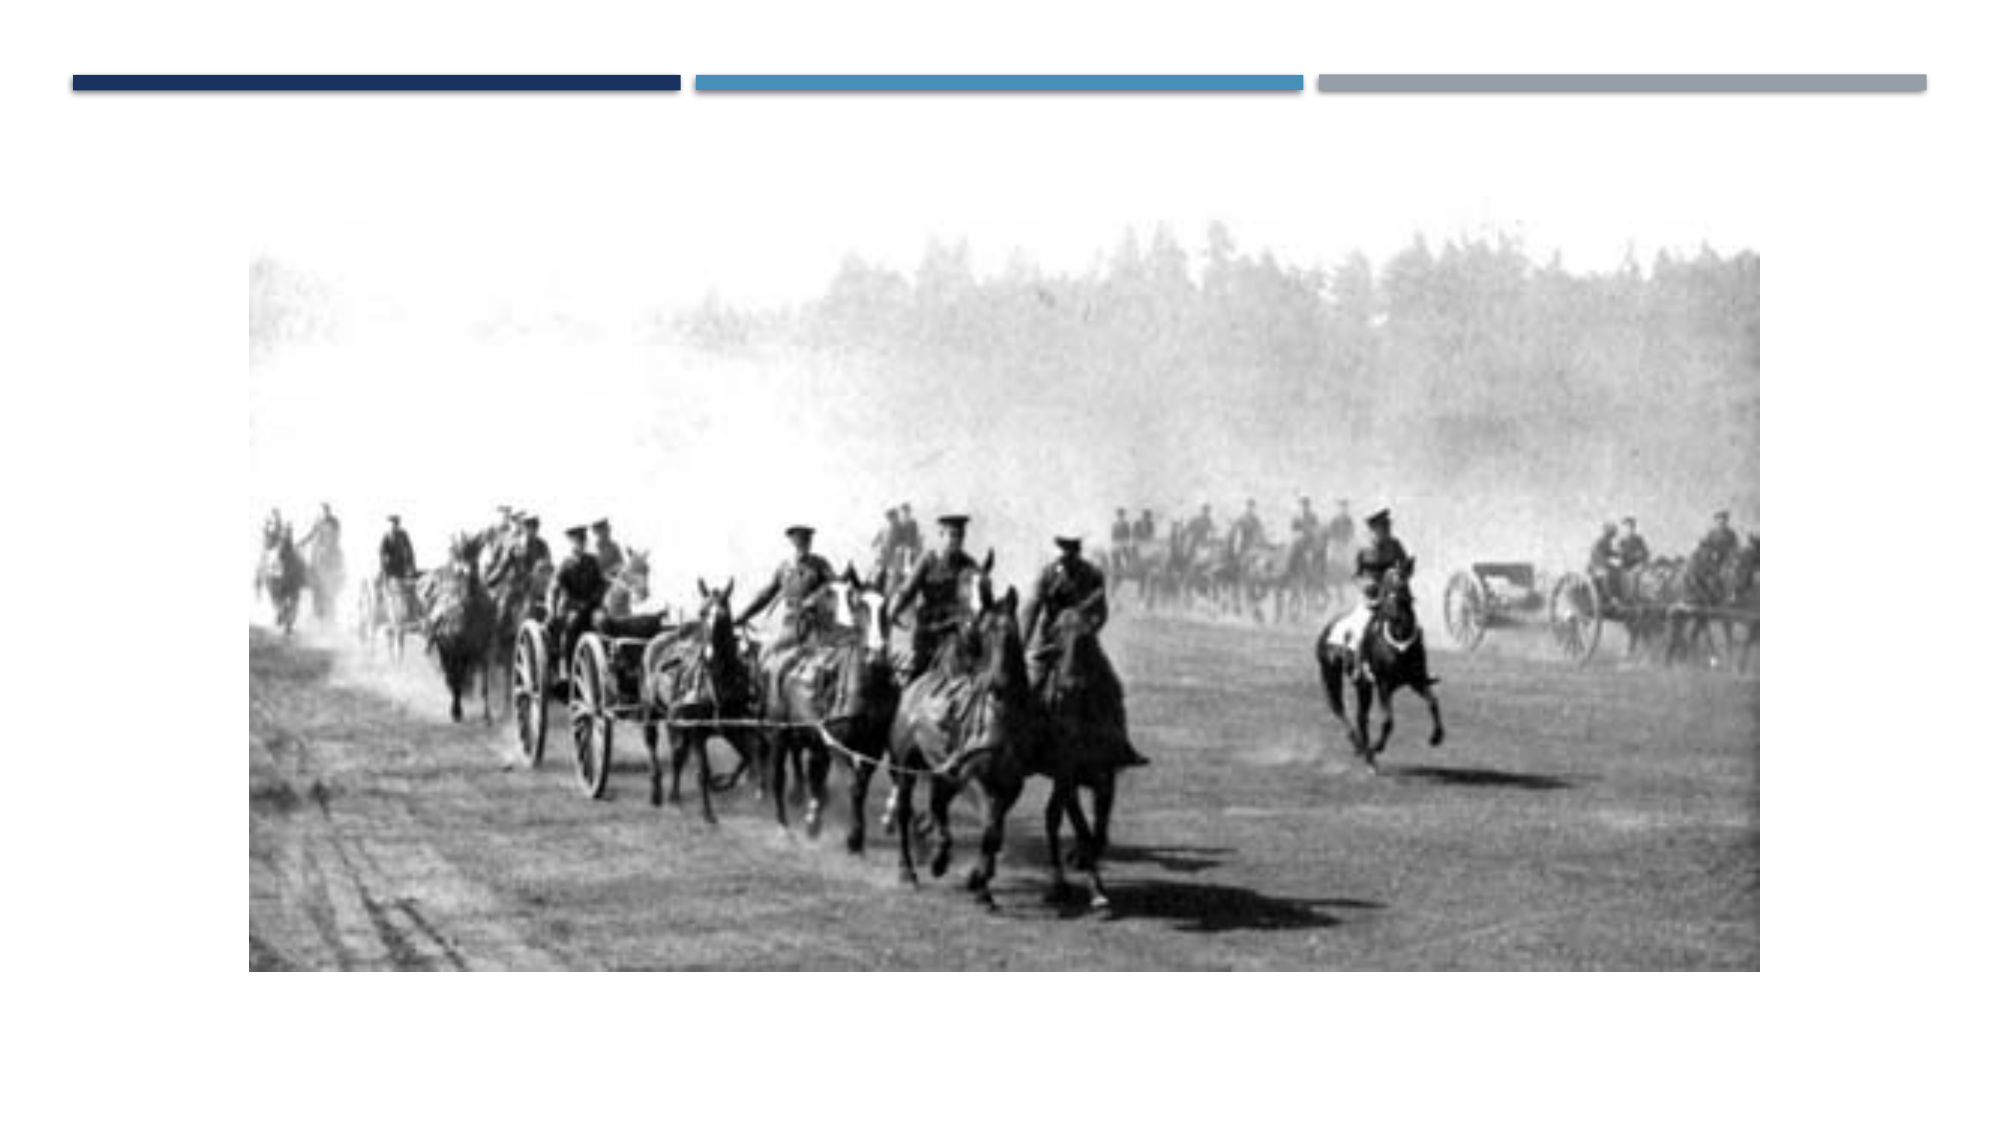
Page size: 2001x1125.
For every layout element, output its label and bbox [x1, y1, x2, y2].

picture [249, 195, 1760, 972]
